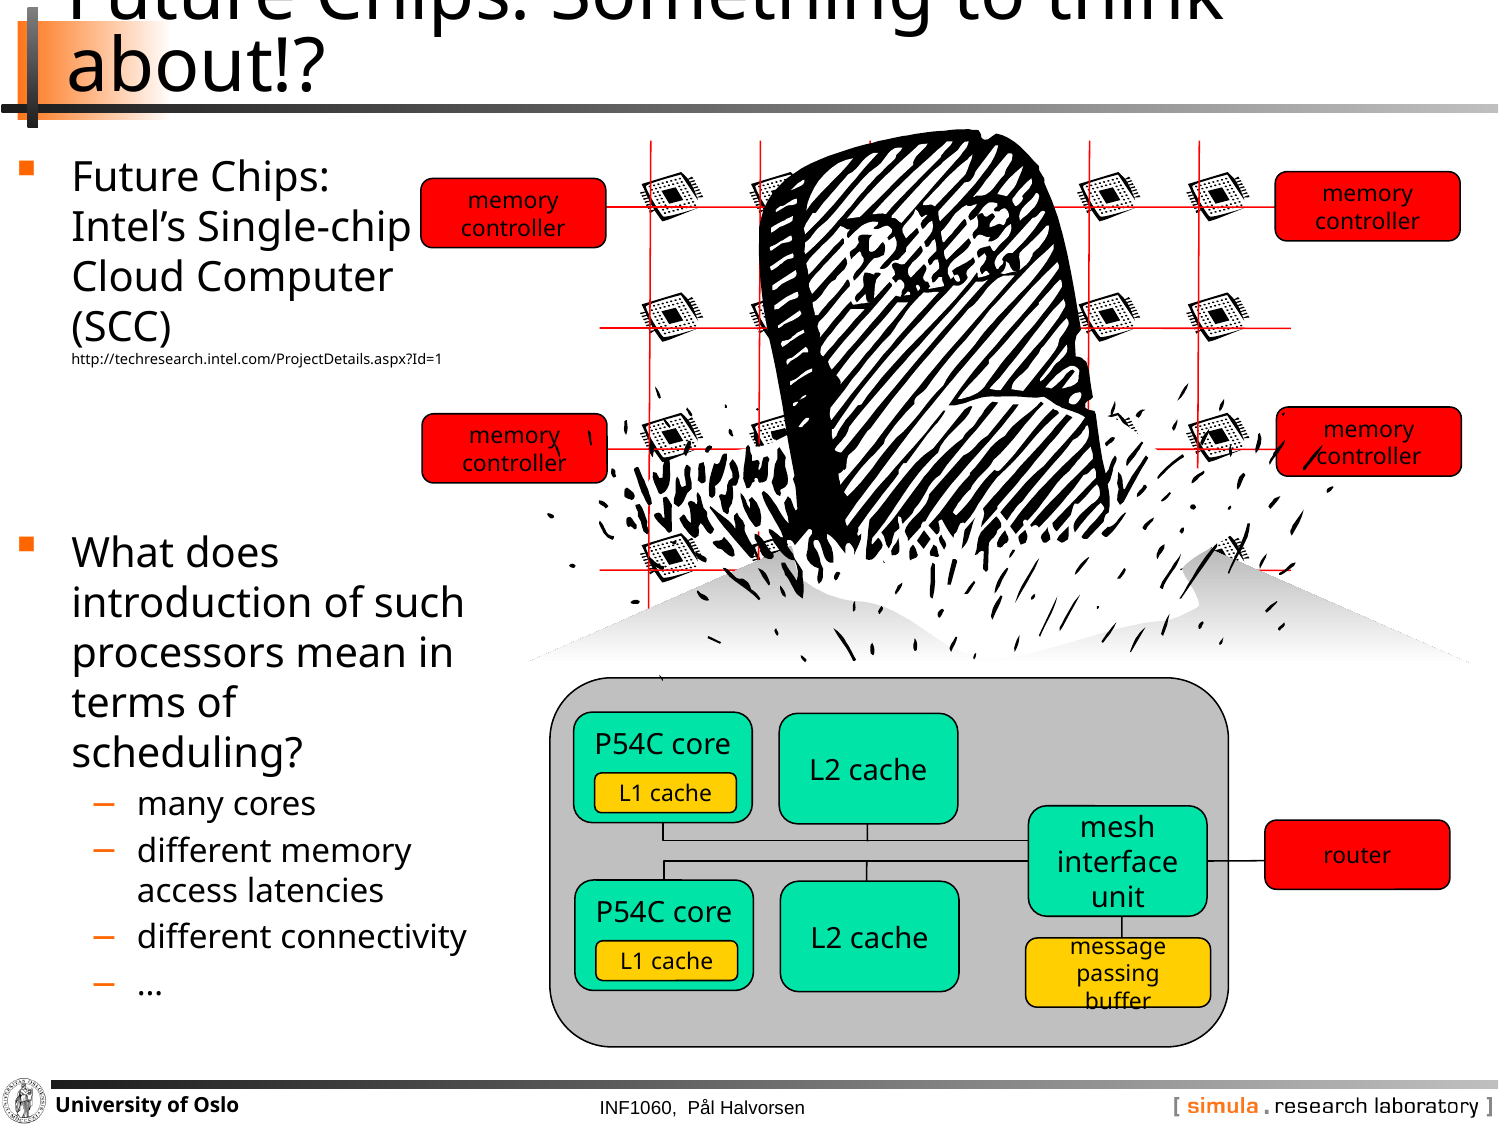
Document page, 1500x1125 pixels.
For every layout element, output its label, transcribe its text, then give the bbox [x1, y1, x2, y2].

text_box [420, 171, 540, 484]
picture [545, 126, 1334, 681]
text_box [524, 656, 540, 664]
list Future Chips: Intel’s Single-chip Cloud Computer (SCC) http://techresearch.intel.com/ProjectDetails.aspx?Id=1 What does introduction of such processors mean in terms of scheduling? many cores different memory access latencies different connectivity … [0, 142, 484, 1069]
picture [2, 1078, 49, 1124]
picture [1171, 1093, 1495, 1121]
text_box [549, 677, 1451, 1048]
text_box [1339, 171, 1462, 484]
title Future Chips: Something to think about!? [51, 20, 1495, 113]
text_box [1339, 605, 1471, 664]
